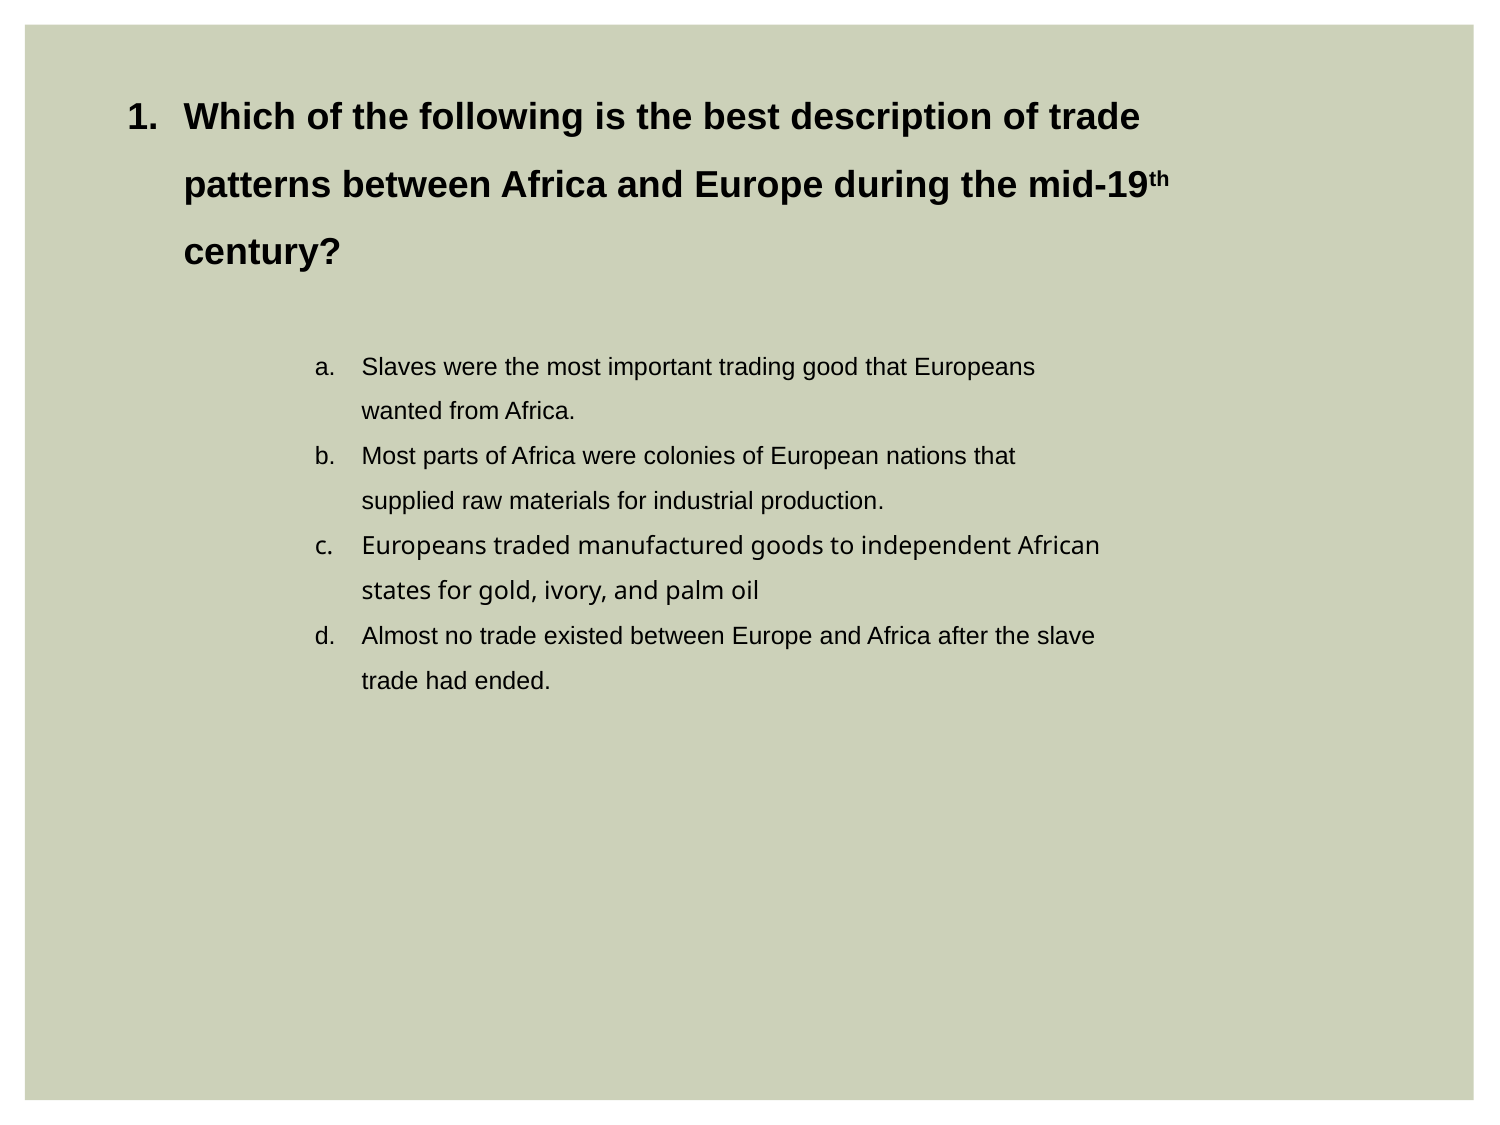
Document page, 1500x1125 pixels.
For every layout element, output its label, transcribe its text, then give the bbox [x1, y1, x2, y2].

text_box Which of the following is the best description of trade patterns between Africa and Europe during the mid-19th century? [112, 62, 1238, 280]
text_box Slaves were the most important trading good that Europeans wanted from Africa. Most parts of Africa were colonies of European nations that supplied raw materials for industrial production. Europeans traded manufactured goods to independent African states for gold, ivory, and palm oil Almost no trade existed between Europe and Africa after the slave trade had ended. [224, 327, 1125, 702]
